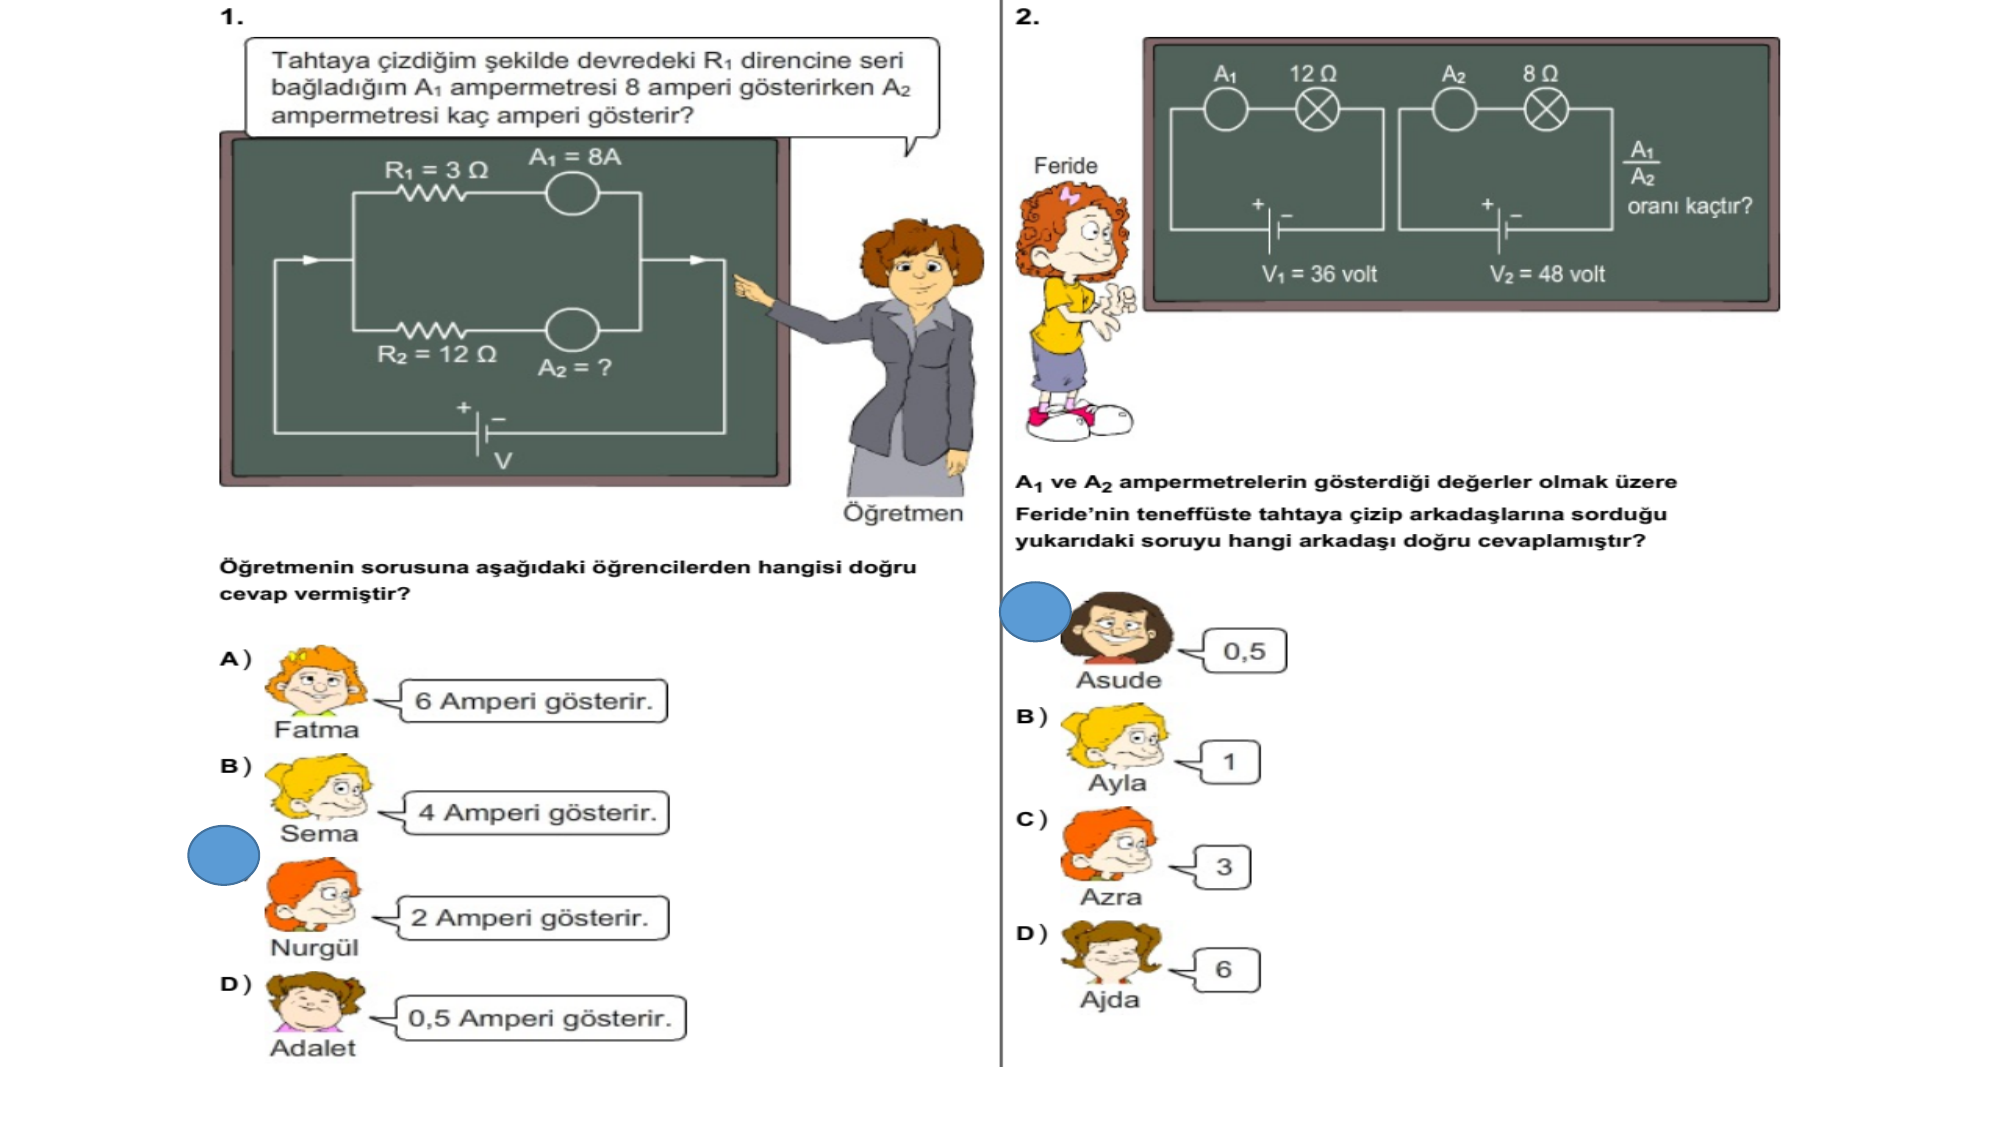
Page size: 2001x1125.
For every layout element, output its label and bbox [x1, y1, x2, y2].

text_box [187, 829, 204, 881]
picture [204, 0, 1796, 1067]
